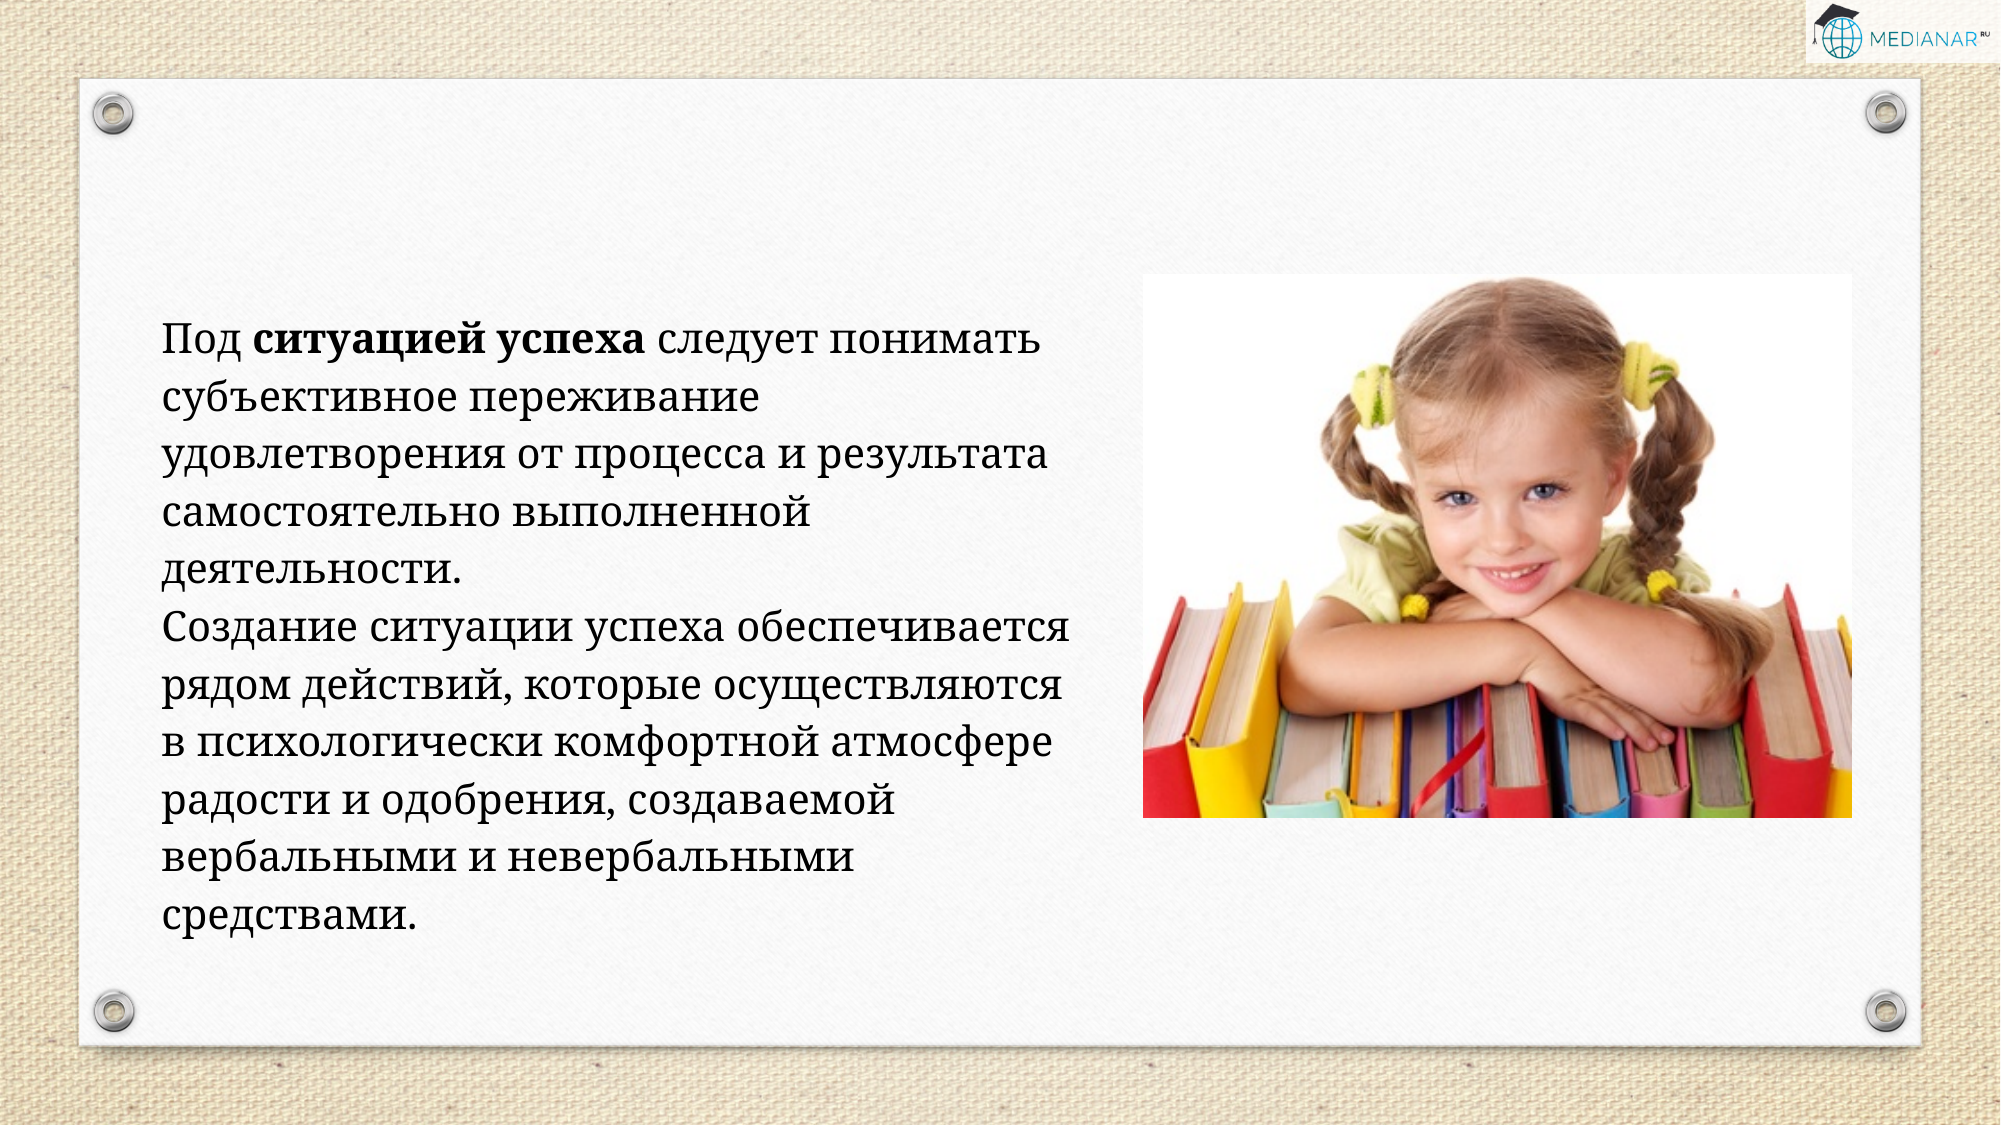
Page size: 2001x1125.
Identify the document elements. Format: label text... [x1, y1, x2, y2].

picture [0, 0, 2001, 1125]
text_box Под ситуацией успеха следует понимать субъективное переживание удовлетворения от процесса и результата самостоятельно выполненной деятельности. Создание ситуации успеха обеспечивается рядом действий, которые осуществляются в психологически комфортной атмосфере радости и одобрения, создаваемой вербальными и невербальными средствами. [146, 297, 1093, 945]
